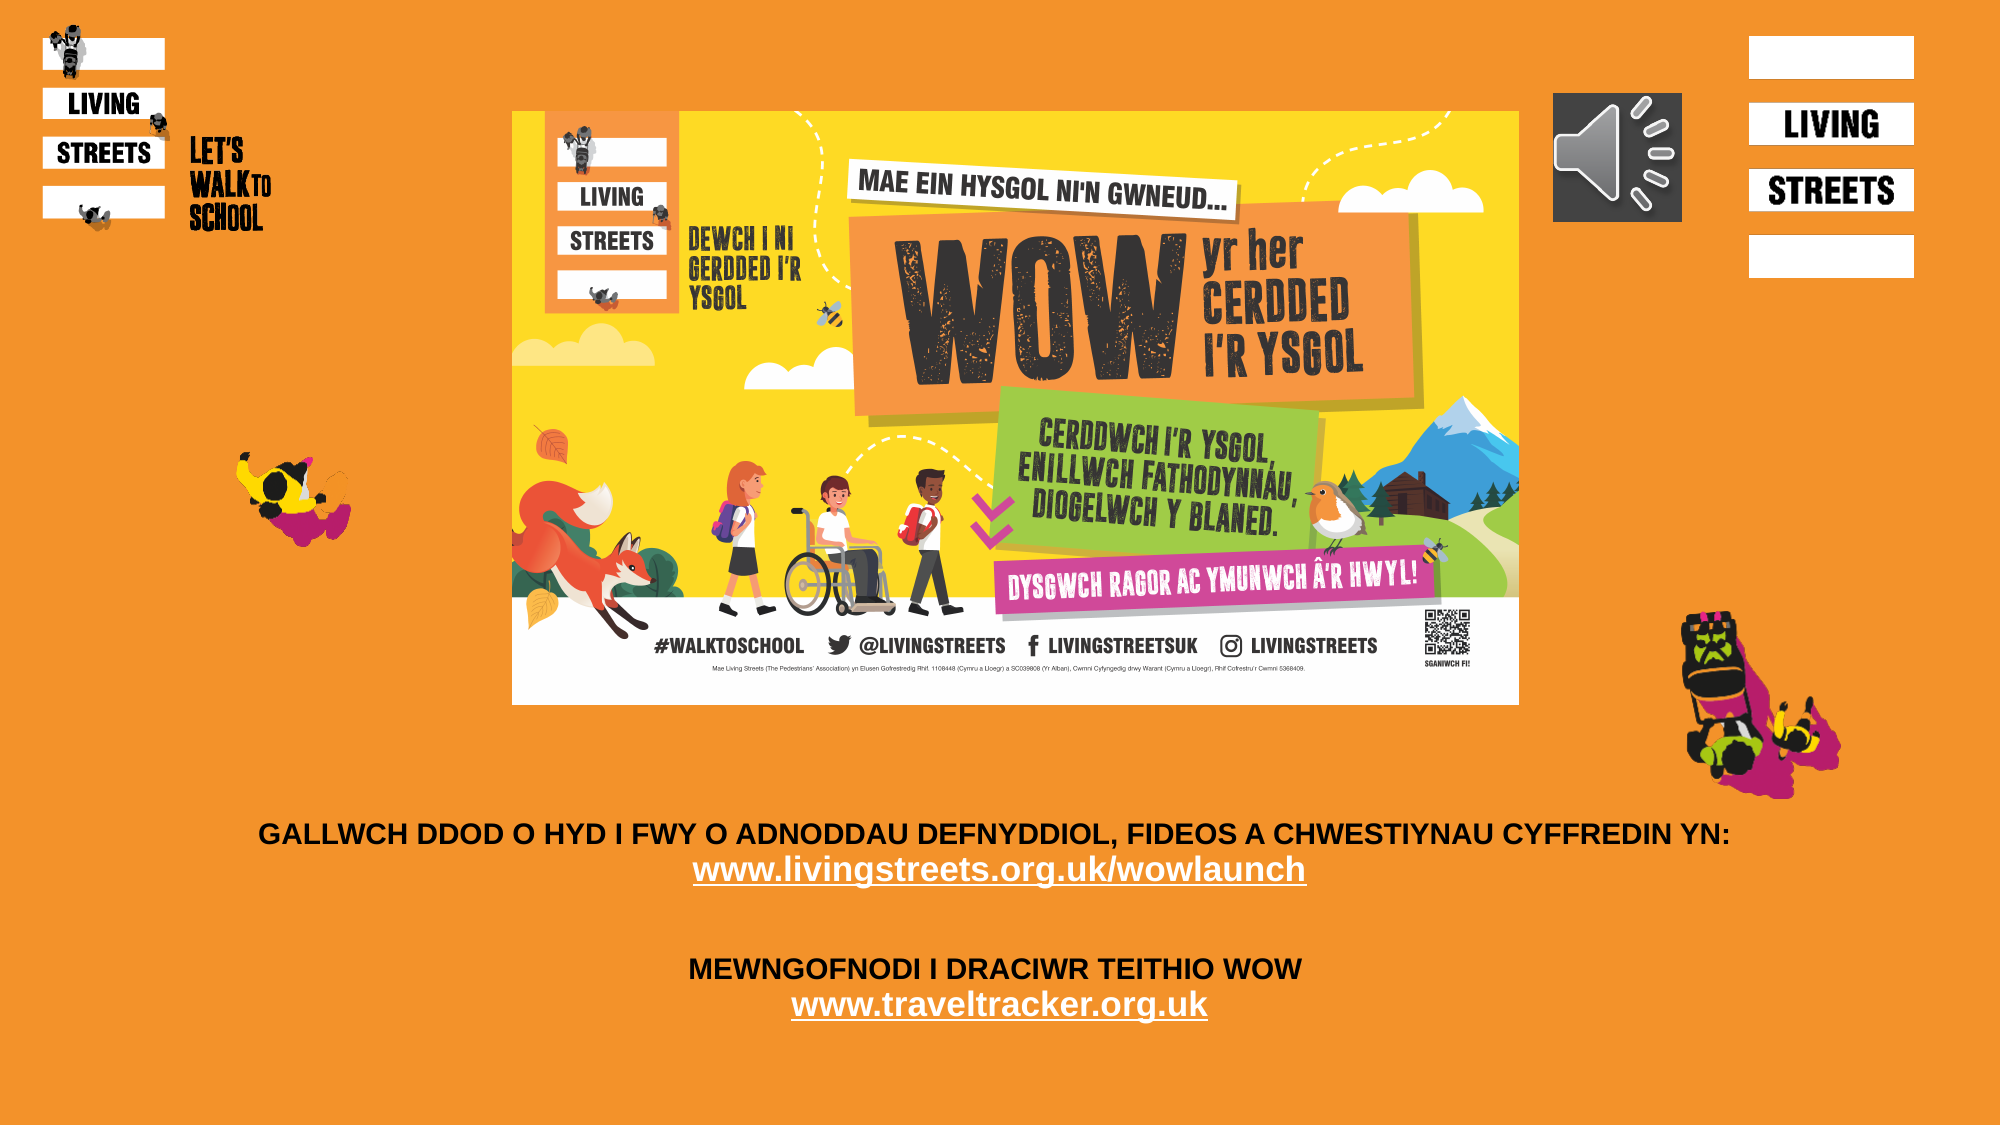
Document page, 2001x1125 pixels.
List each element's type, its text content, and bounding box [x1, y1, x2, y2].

picture [28, 21, 276, 234]
picture [220, 426, 360, 567]
picture [1749, 36, 1914, 278]
picture [1552, 92, 1683, 223]
picture [512, 111, 1519, 705]
list GALLWCH DDOD O HYD I FWY O ADNODDAU DEFNYDDIOL, FIDEOS A CHWESTIYNAU CYFFREDIN YN: www.livingstreets.org.uk/wowlaunch MEWNGOFNODI I DRACIWR TEITHIO WOW www.traveltracker.org.uk [175, 811, 1825, 1033]
picture [1649, 598, 1863, 812]
